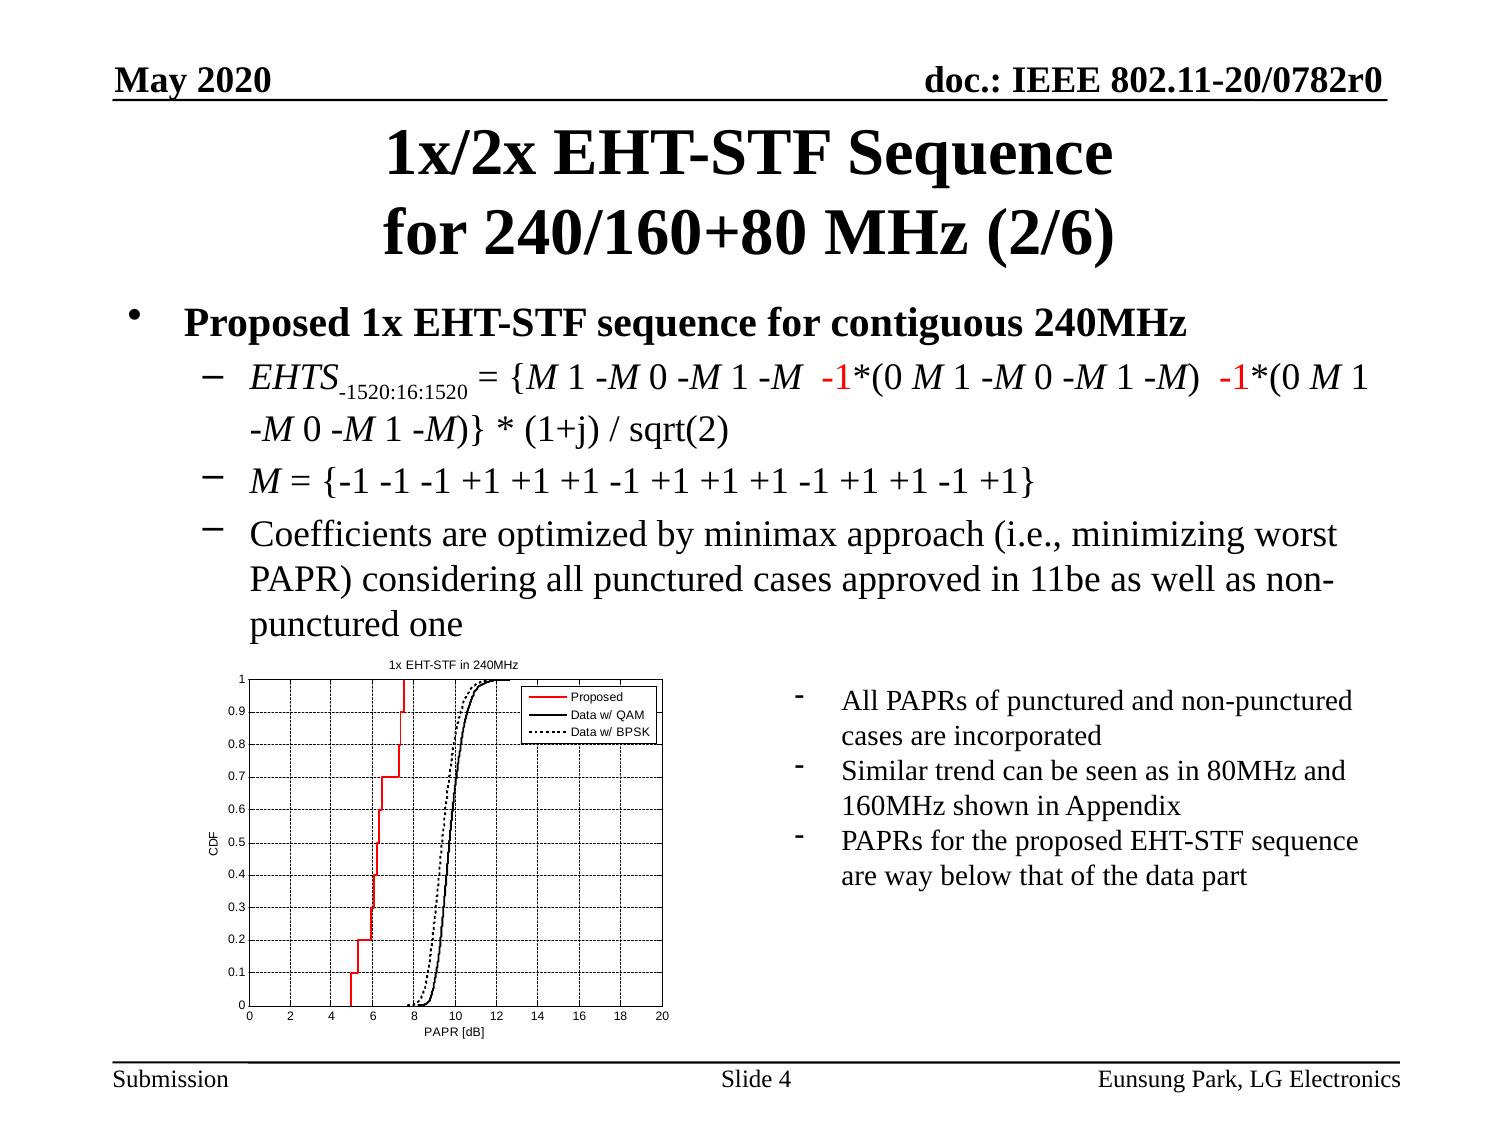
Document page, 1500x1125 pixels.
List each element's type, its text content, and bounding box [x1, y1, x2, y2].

text_box All PAPRs of punctured and non-punctured cases are incorporated Similar trend can be seen as in 80MHz and 160MHz shown in Appendix PAPRs for the proposed EHT-STF sequence are way below that of the data part [779, 674, 1388, 899]
slide_number Slide 4 [712, 1061, 800, 1093]
title 1x/2x EHT-STF Sequence for 240/160+80 MHz (2/6) [112, 112, 1388, 263]
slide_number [114, 54, 274, 101]
picture [179, 649, 714, 1051]
footer Eunsung Park, LG Electronics [1038, 1061, 1402, 1093]
list Proposed 1x EHT-STF sequence for contiguous 240MHz EHTS-1520:16:1520 = {M 1 -M 0 -M 1 -M -1*(0 M 1 -M 0 -M 1 -M) -1*(0 M 1 -M 0 -M 1 -M)} * (1+j) / sqrt(2) M = {-1 -1 -1 +1 +1 +1 -1 +1 +1 +1 -1 +1 +1 -1 +1} Coefficients are optimized by minimax approach (i.e., minimizing worst PAPR) considering all punctured cases approved in 11be as well as non-punctured one [112, 287, 1388, 1000]
